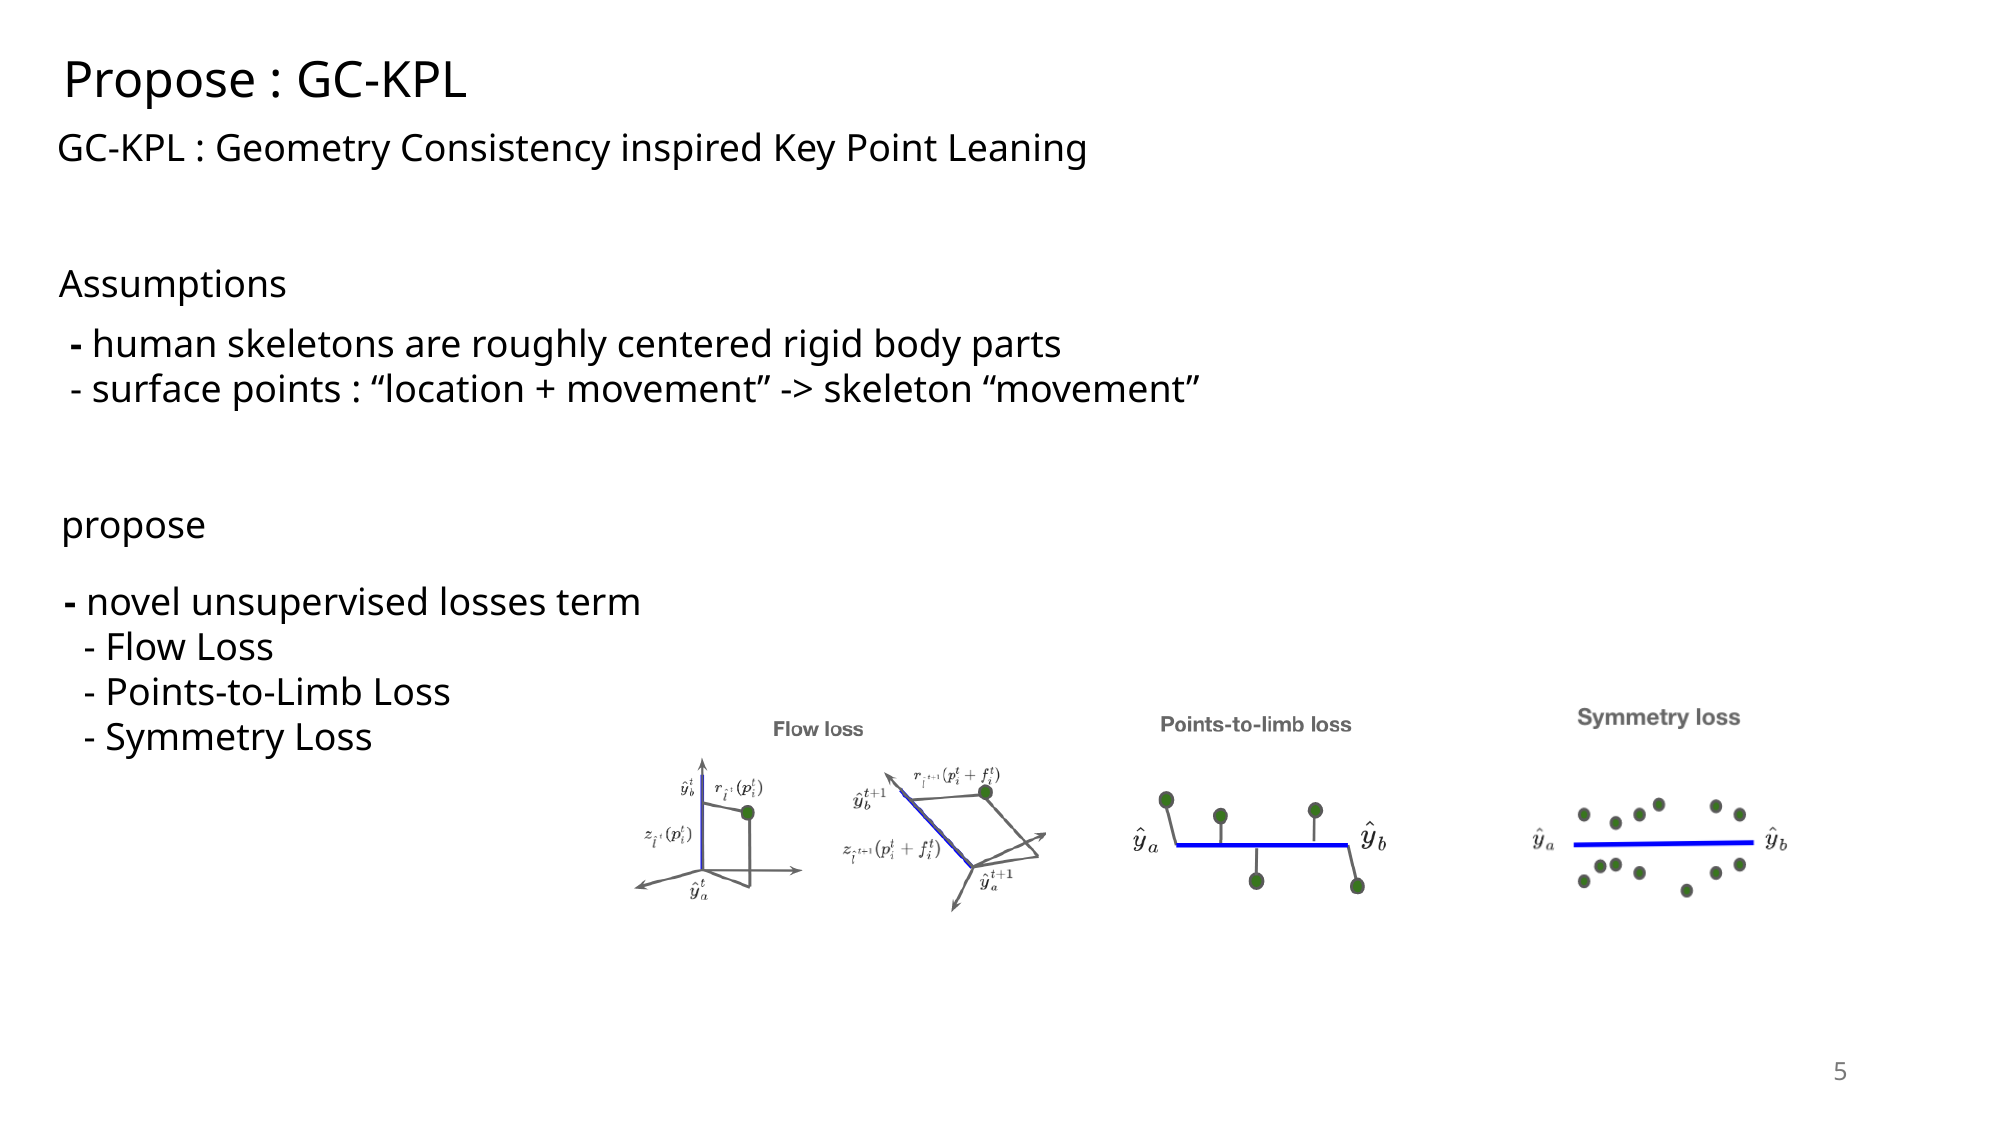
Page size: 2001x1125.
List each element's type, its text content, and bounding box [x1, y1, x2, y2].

text_box Propose : GC-KPL [48, 40, 635, 116]
text_box Assumptions [44, 252, 303, 313]
text_box propose [46, 493, 222, 554]
picture [581, 684, 1863, 921]
text_box - novel unsupervised losses term - Flow Loss - Points-to-Limb Loss - Symmetry Loss [49, 570, 657, 766]
slide_number 5 [1412, 1042, 1863, 1103]
text_box GC-KPL : Geometry Consistency inspired Key Point Leaning [42, 116, 1105, 176]
text_box - human skeletons are roughly centered rigid body parts - surface points : “location + movement” -> skeleton “movement” [55, 313, 1216, 418]
